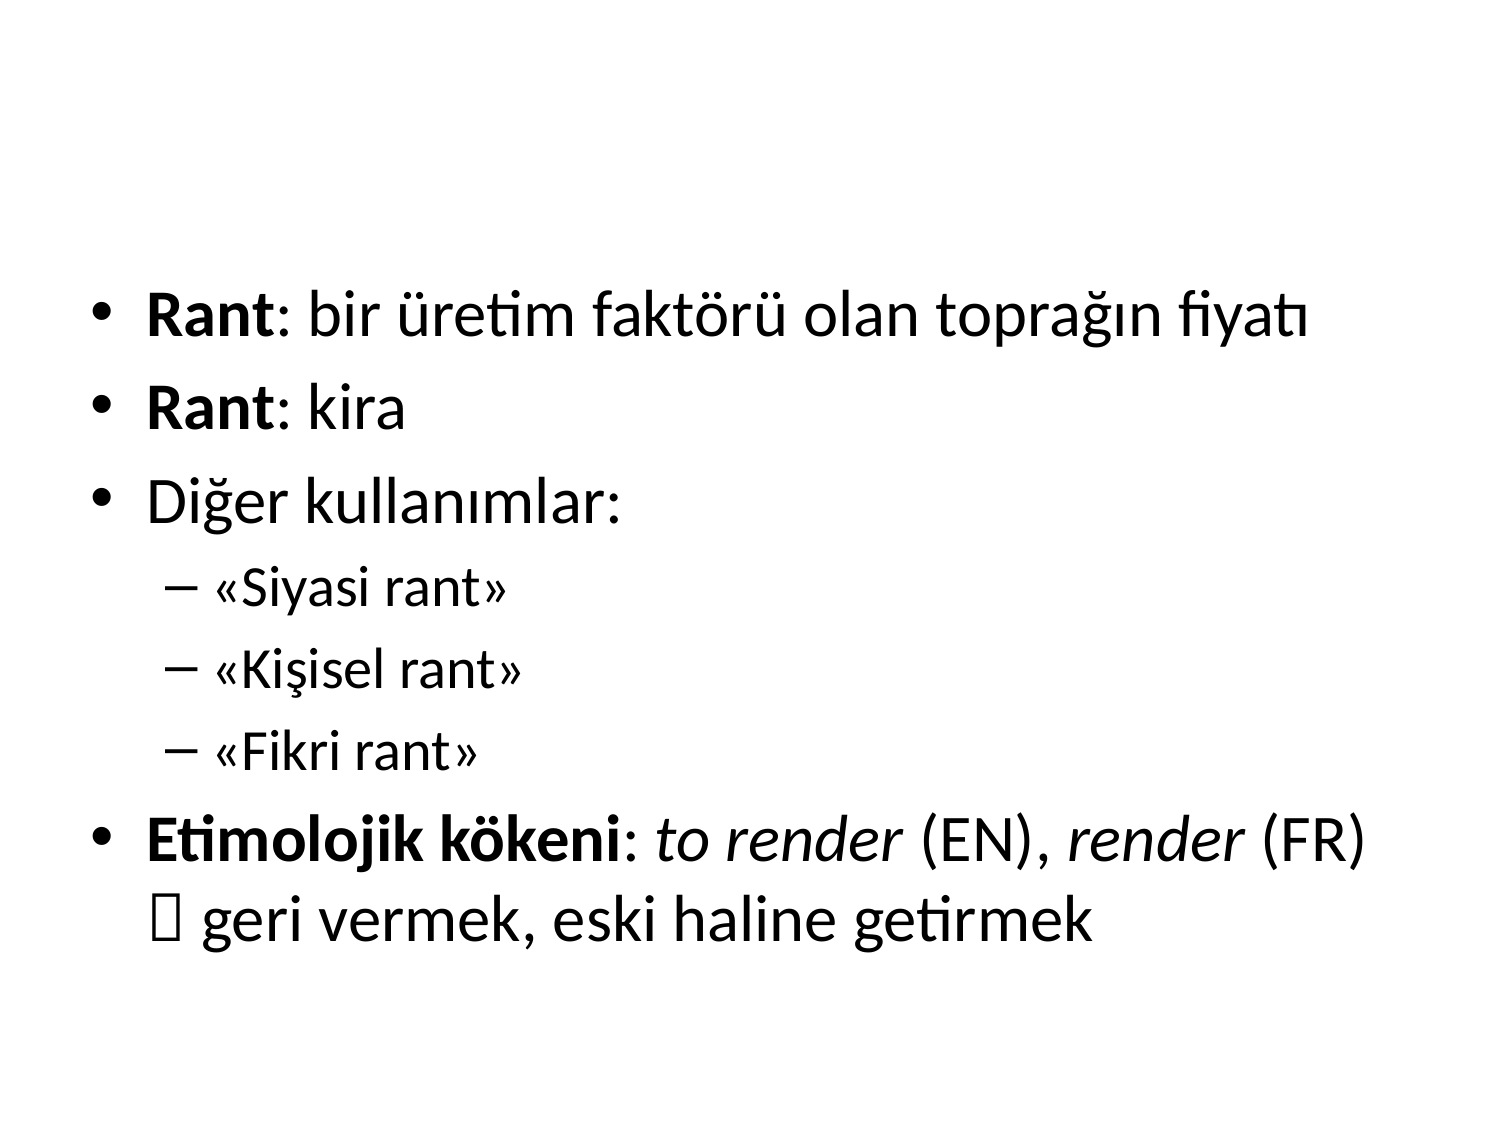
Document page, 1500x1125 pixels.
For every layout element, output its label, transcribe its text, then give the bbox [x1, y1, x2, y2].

list Rant: bir üretim faktörü olan toprağın fiyatı Rant: kira Diğer kullanımlar: «Siyasi rant» «Kişisel rant» «Fikri rant» Etimolojik kökeni: to render (EN), render (FR)  geri vermek, eski haline getirmek [75, 262, 1425, 1005]
